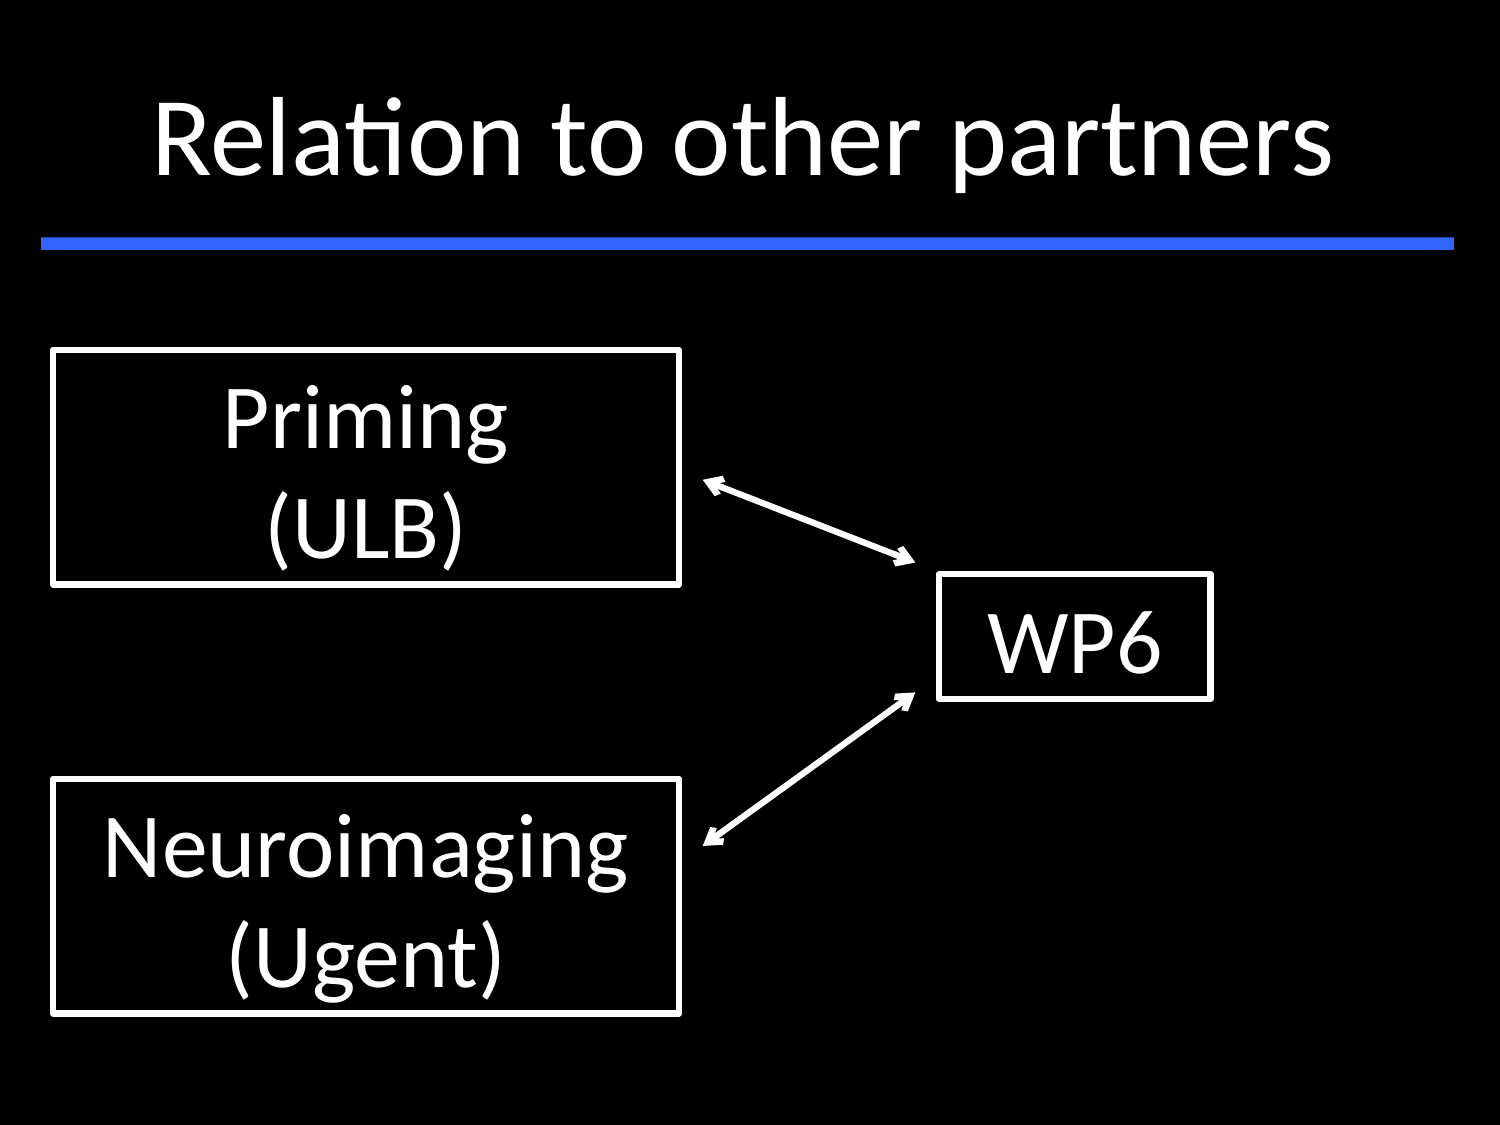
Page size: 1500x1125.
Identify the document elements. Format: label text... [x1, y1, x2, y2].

title Relation to other partners [75, 19, 1412, 242]
text_box Priming (ULB) [53, 349, 680, 585]
text_box Neuroimaging (Ugent) [53, 778, 680, 1014]
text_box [702, 479, 916, 563]
text_box WP6 [938, 574, 1211, 699]
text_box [702, 692, 916, 847]
